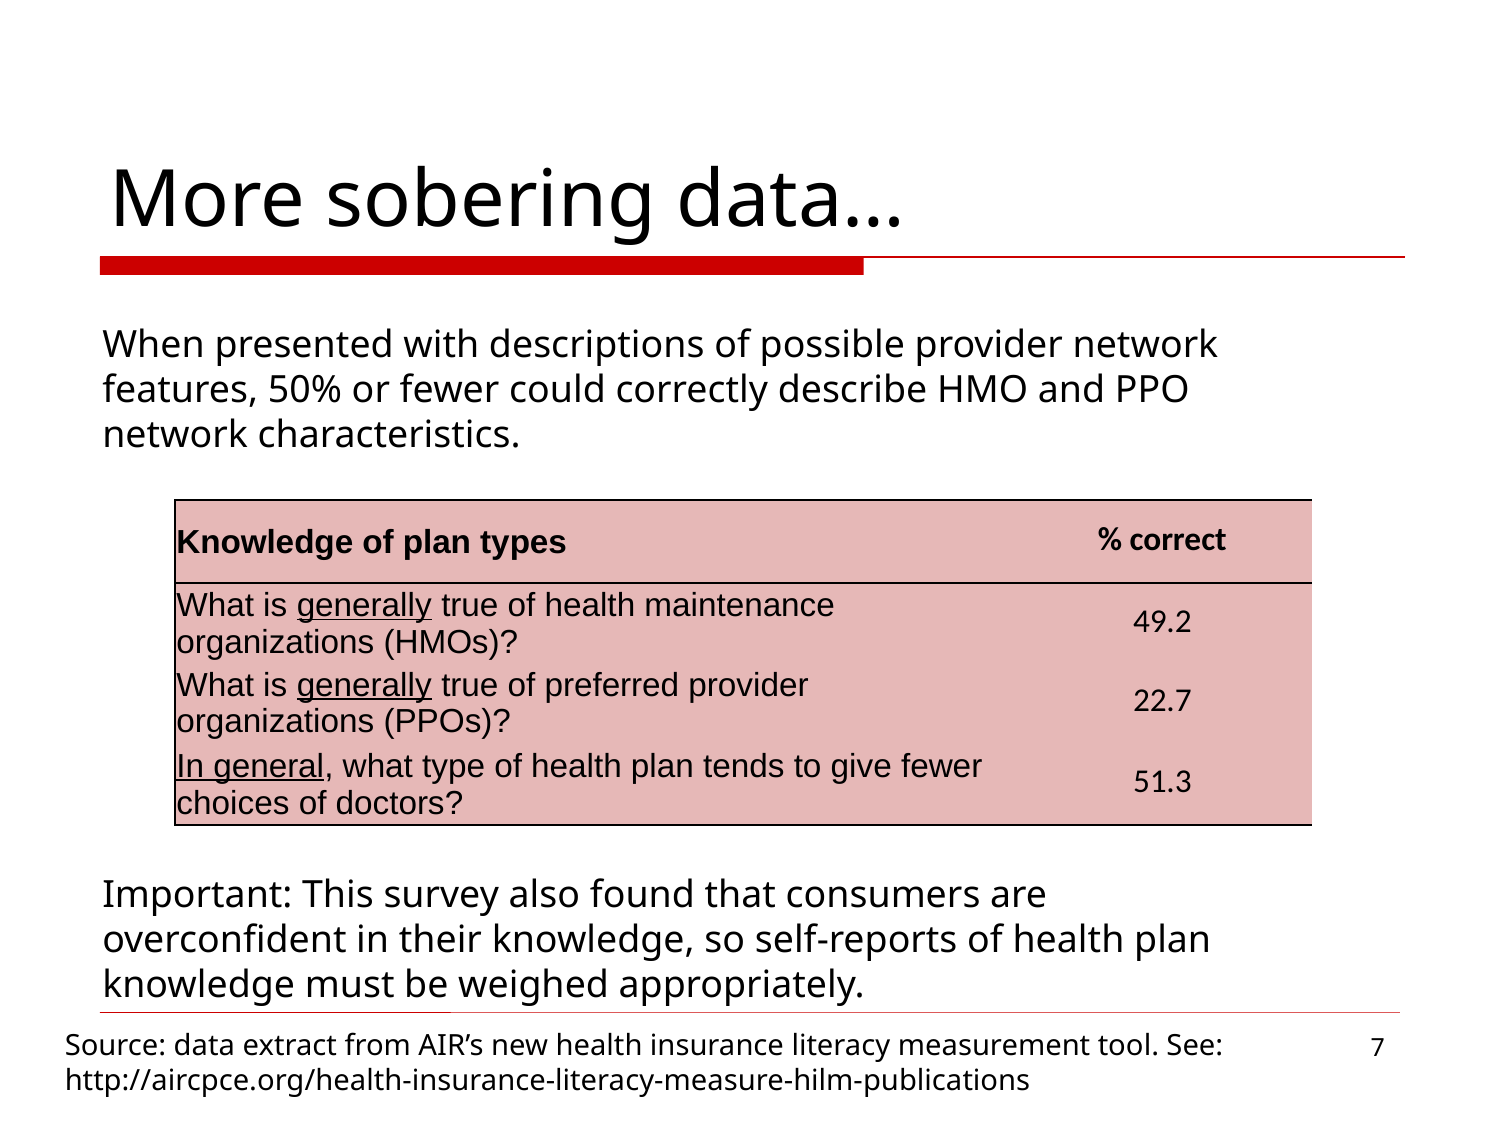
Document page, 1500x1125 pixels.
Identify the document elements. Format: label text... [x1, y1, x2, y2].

text_box When presented with descriptions of possible provider network features, 50% or fewer could correctly describe HMO and PPO network characteristics. [87, 312, 1313, 463]
text_box Important: This survey also found that consumers are overconfident in their knowledge, so self-reports of health plan knowledge must be weighed appropriately. [87, 862, 1313, 1013]
title More sobering data… [94, 50, 1407, 250]
table_cell 22.7 [1012, 663, 1312, 742]
table_cell What is generally true of preferred provider organizations (PPOs)? [176, 663, 1012, 742]
table_cell 49.2 [1012, 584, 1312, 663]
table_cell In general, what type of health plan tends to give fewer choices of doctors? [176, 742, 1012, 824]
table_header % correct [1012, 501, 1312, 582]
table_header Knowledge of plan types [176, 501, 1012, 582]
table_cell 51.3 [1012, 742, 1312, 824]
text_box Source: data extract from AIR’s new health insurance literacy measurement tool. See: http://aircpce.org/health-insurance-literacy-measure-hilm-publications [50, 1018, 1375, 1125]
slide_number 7 [1375, 1024, 1400, 1103]
table_cell What is generally true of health maintenance organizations (HMOs)? [176, 584, 1012, 663]
